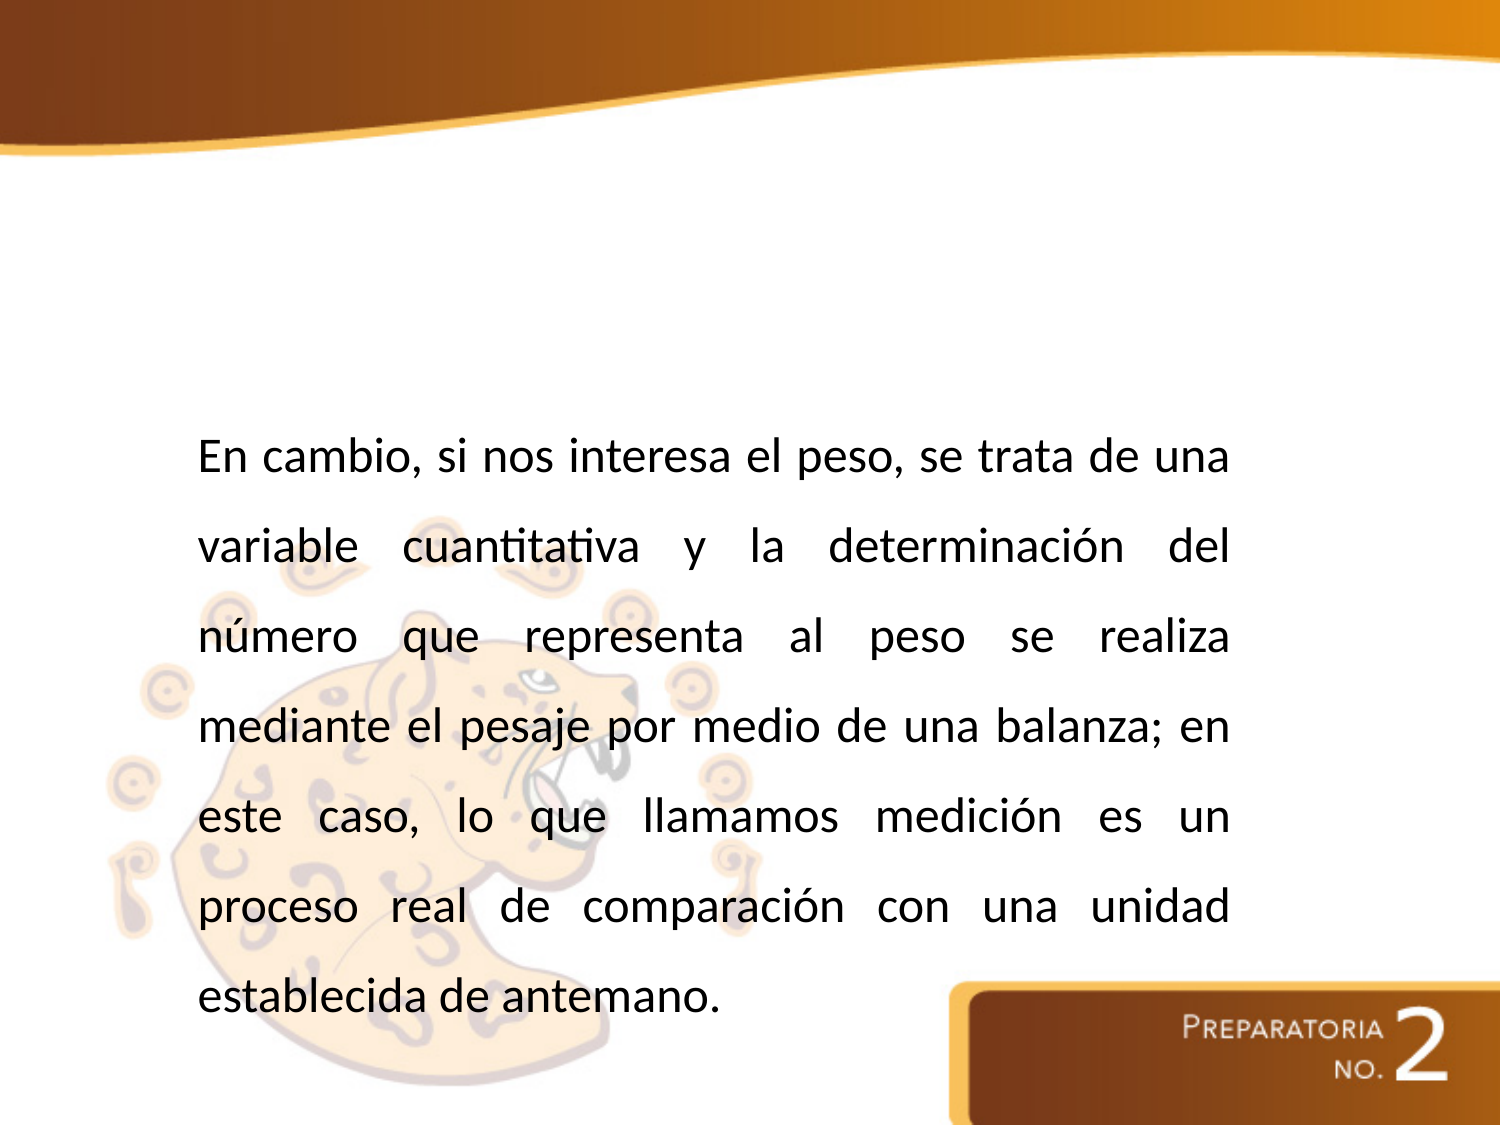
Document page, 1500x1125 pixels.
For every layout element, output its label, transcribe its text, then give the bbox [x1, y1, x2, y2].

text_box En cambio, si nos interesa el peso, se trata de una variable cuantitativa y la determinación del número que representa al peso se realiza mediante el pesaje por medio de una balanza; en este caso, lo que llamamos medición es un proceso real de comparación con una unidad establecida de antemano. [182, 385, 1247, 1030]
picture [0, 0, 1500, 1125]
list [75, 262, 1425, 1005]
